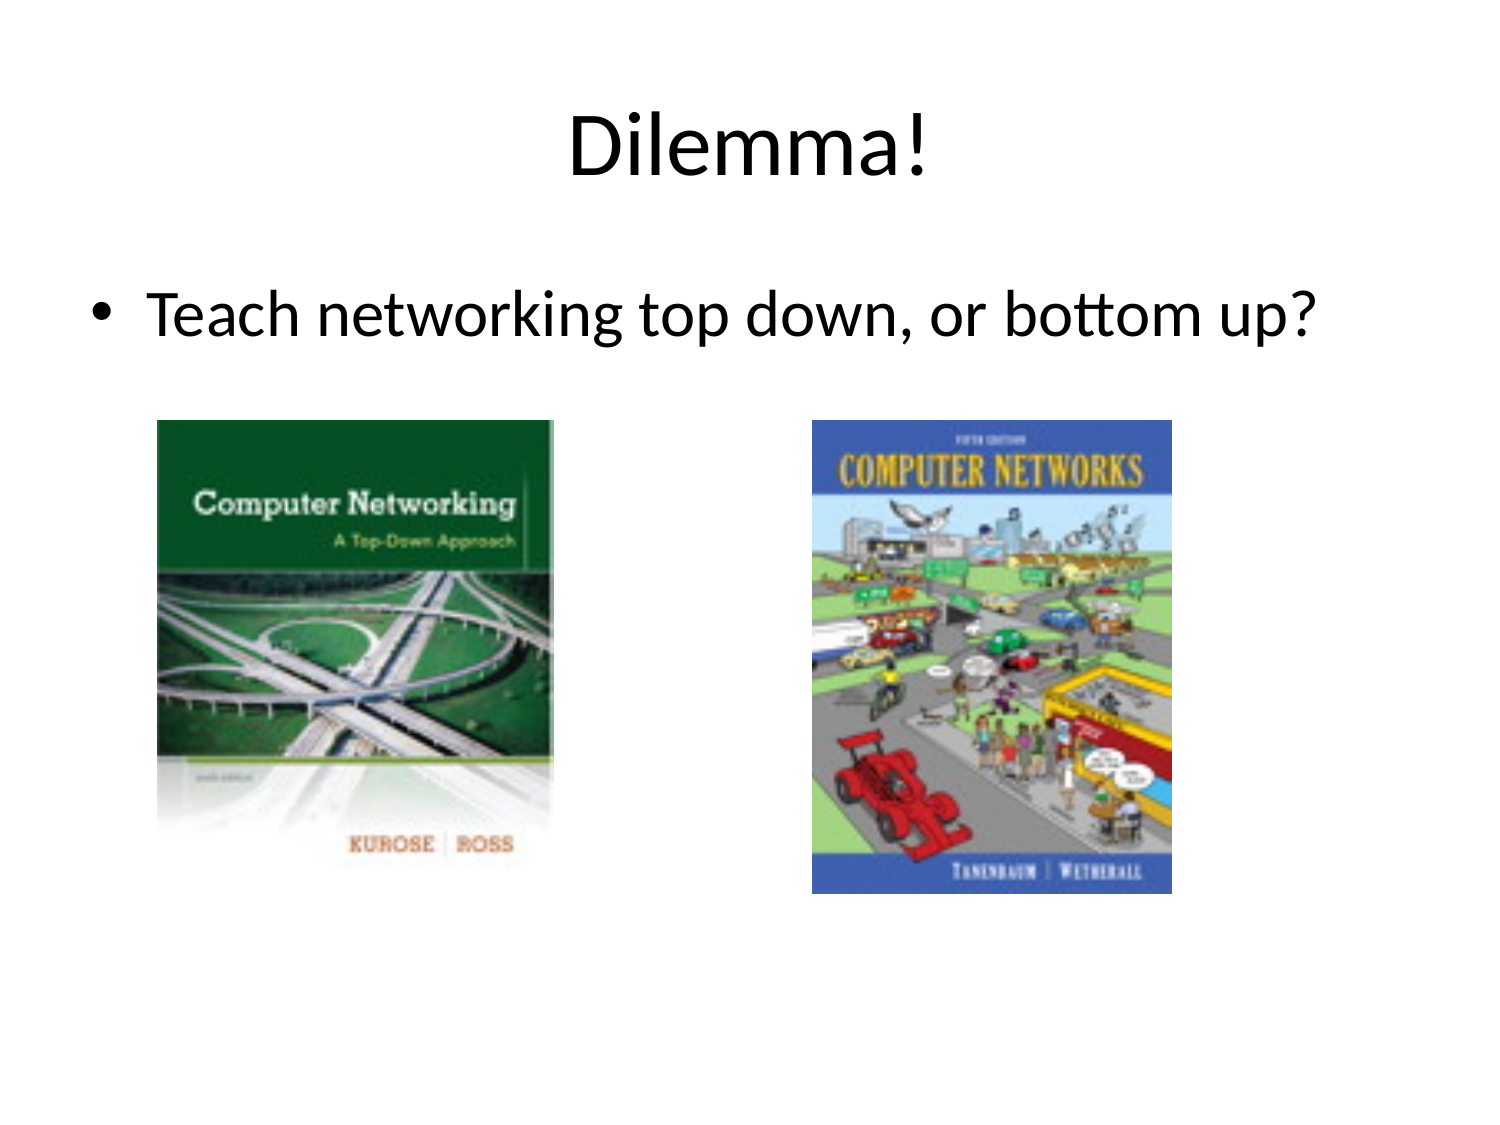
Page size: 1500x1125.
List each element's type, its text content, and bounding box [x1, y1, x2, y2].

picture [749, 420, 1235, 895]
picture [111, 420, 599, 897]
list Teach networking top down, or bottom up? [75, 262, 1425, 1005]
title Dilemma! [75, 45, 1425, 233]
